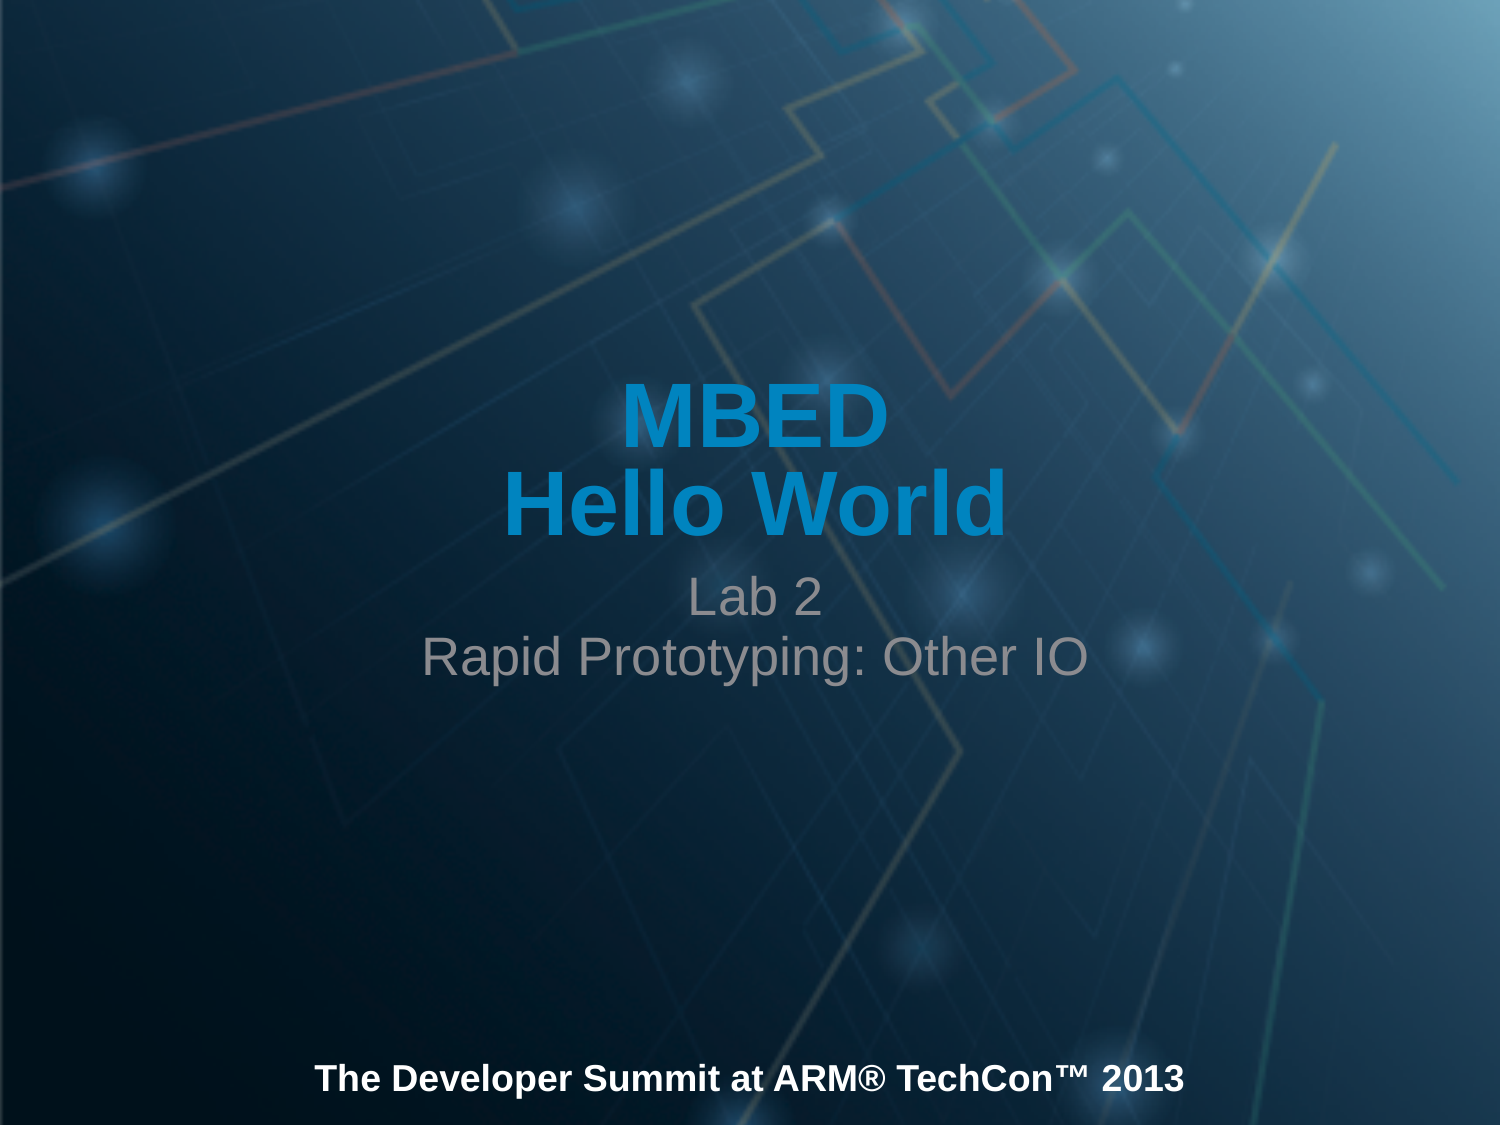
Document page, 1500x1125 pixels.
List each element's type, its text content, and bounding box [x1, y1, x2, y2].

title MBED Hello World [50, 337, 1462, 561]
list Lab 2 Rapid Prototyping: Other IO [50, 575, 1462, 798]
picture [0, 0, 1500, 1125]
